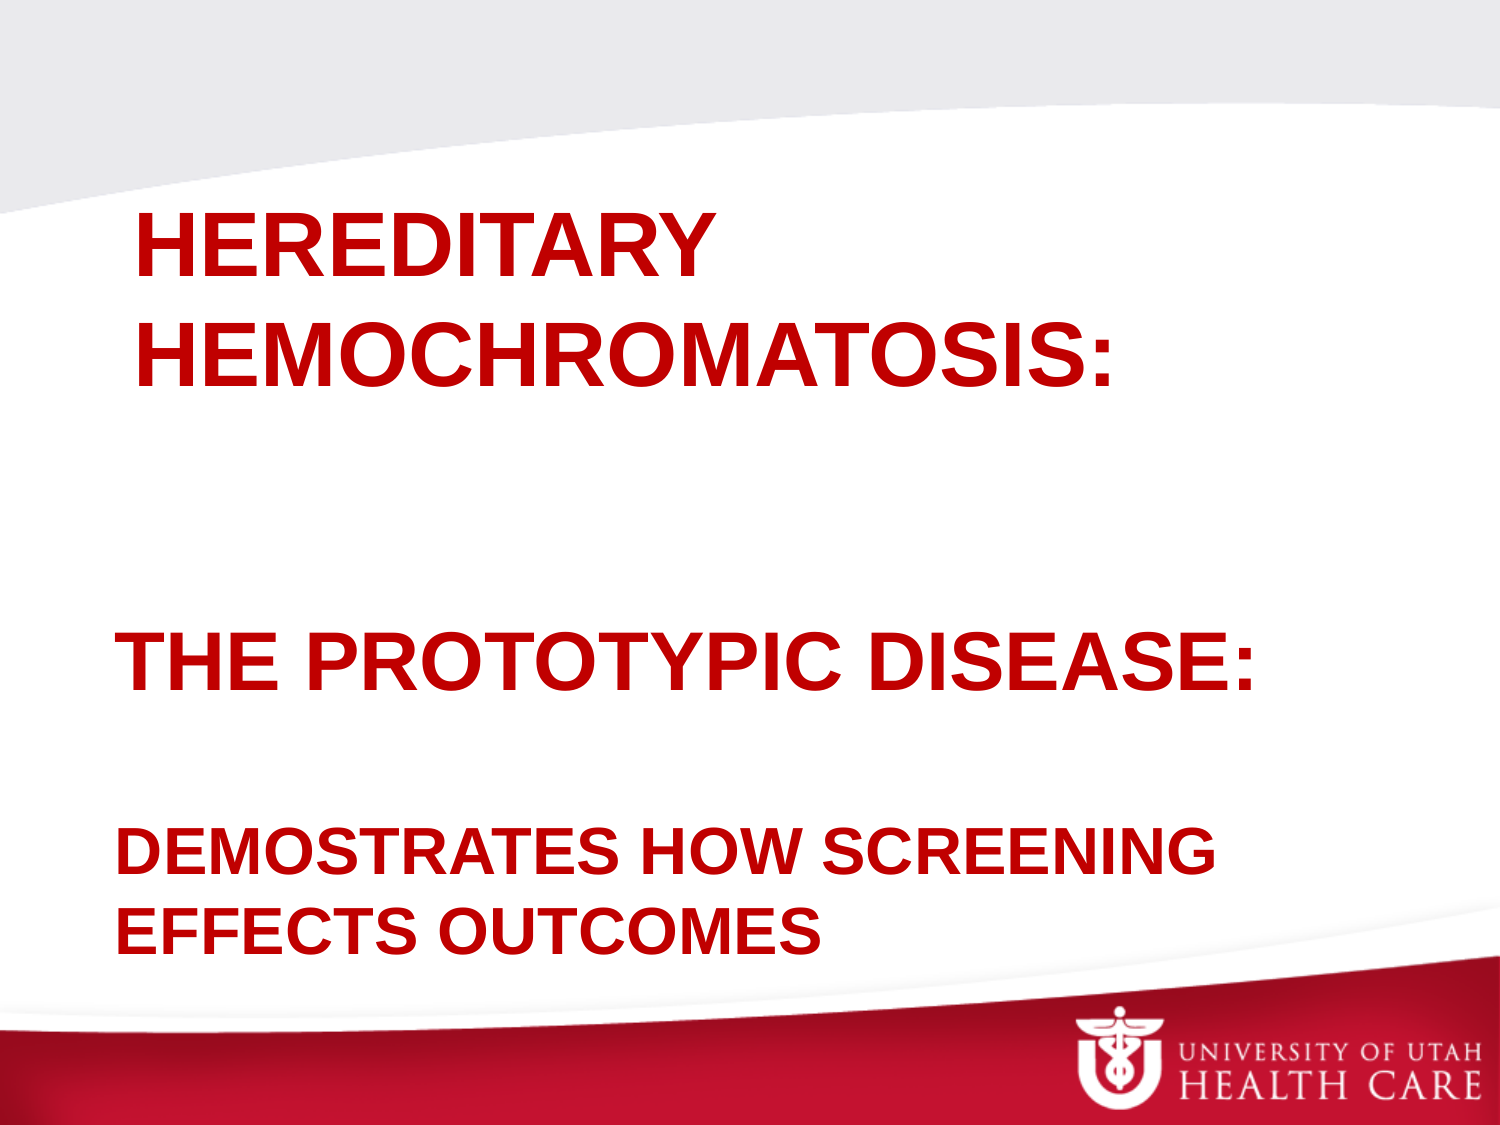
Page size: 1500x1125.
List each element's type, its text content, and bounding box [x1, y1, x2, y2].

title THE PROTOTYPIC DISEASE: Demostrates how screening effects outcomes [99, 500, 1375, 1050]
list HEREDITARY HEMOCHROMATOSIS: [118, 50, 1394, 413]
picture [0, 0, 1500, 1125]
